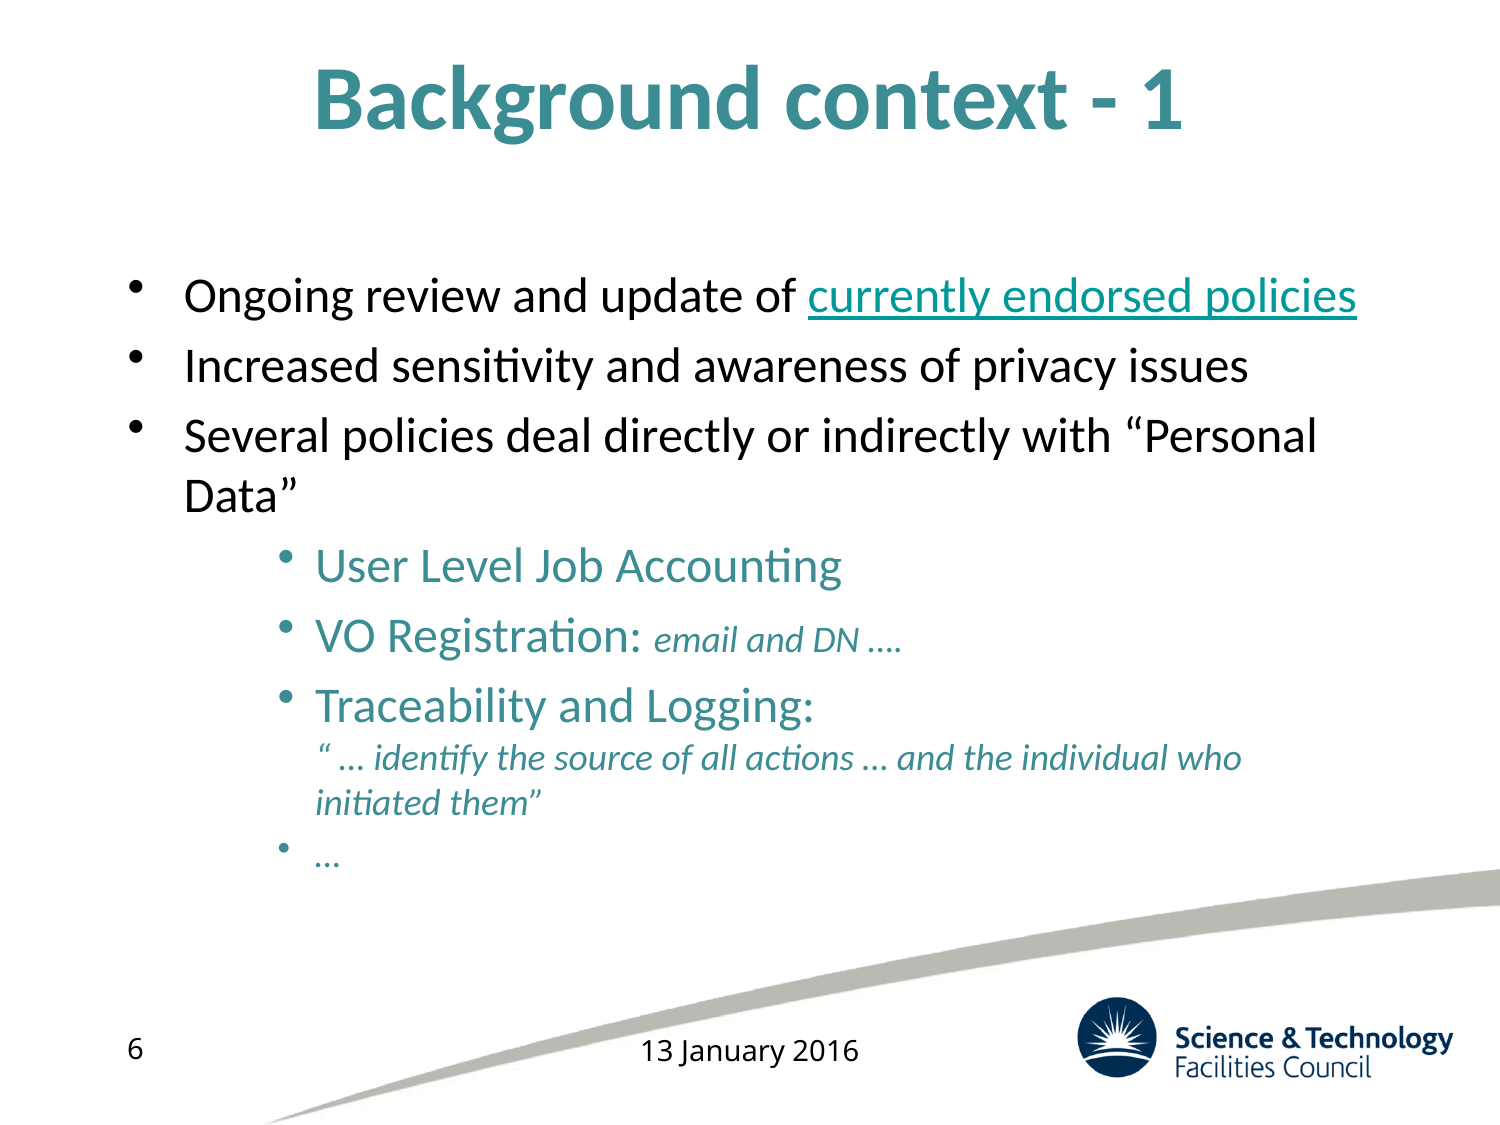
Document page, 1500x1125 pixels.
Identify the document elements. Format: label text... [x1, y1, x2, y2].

title Background context - 1 [0, 54, 1500, 243]
list Ongoing review and update of currently endorsed policies Increased sensitivity and awareness of privacy issues Several policies deal directly or indirectly with “Personal Data” User Level Job Accounting VO Registration: email and DN …. Traceability and Logging: “ … identify the source of all actions … and the individual who initiated them” … [112, 255, 1388, 879]
picture [256, 868, 1500, 1125]
footer 13 January 2016 [512, 1024, 988, 1101]
slide_number 6 [111, 1022, 425, 1099]
